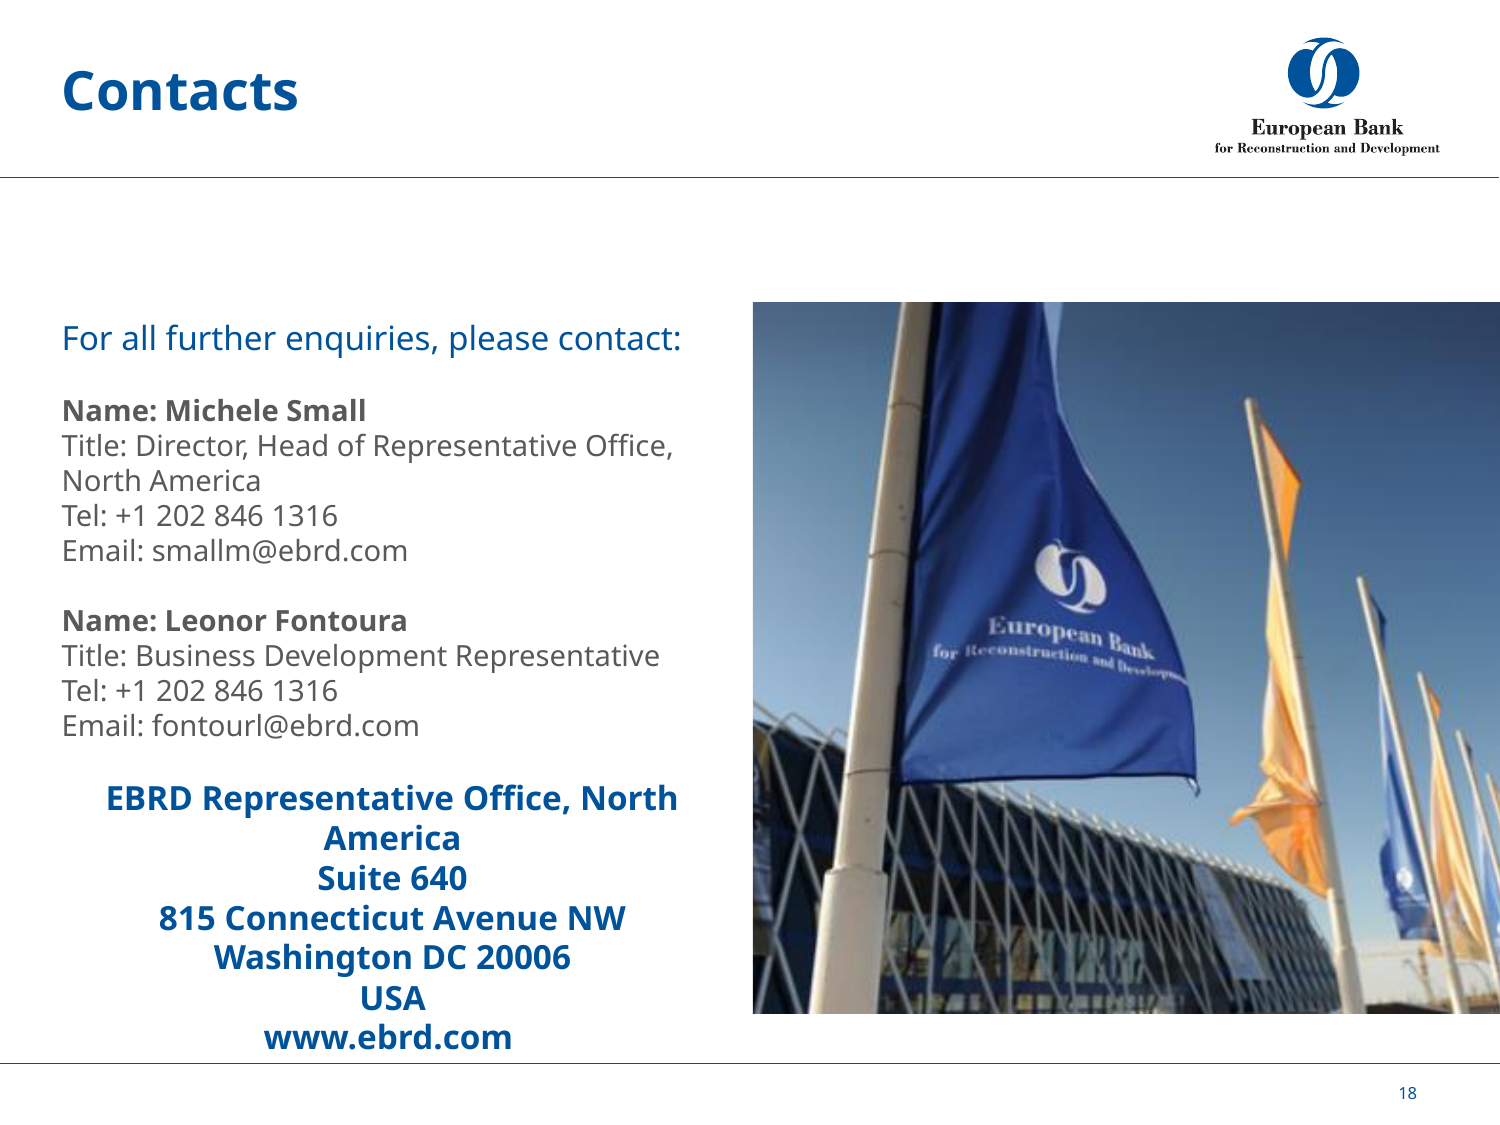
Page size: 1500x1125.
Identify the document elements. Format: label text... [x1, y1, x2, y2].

slide_number 18 [1358, 1062, 1418, 1125]
title Contacts [61, 0, 1206, 178]
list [752, 302, 1500, 1014]
list For all further enquiries, please contact: Name: Michele Small Title: Director, Head of Representative Office, North America Tel: +1 202 846 1316 Email: smallm@ebrd.com Name: Leonor Fontoura Title: Business Development Representative Tel: +1 202 846 1316 Email: fontourl@ebrd.com EBRD Representative Office, North America Suite 640 815 Connecticut Avenue NW Washington DC 20006 USA www.ebrd.com [61, 317, 724, 981]
